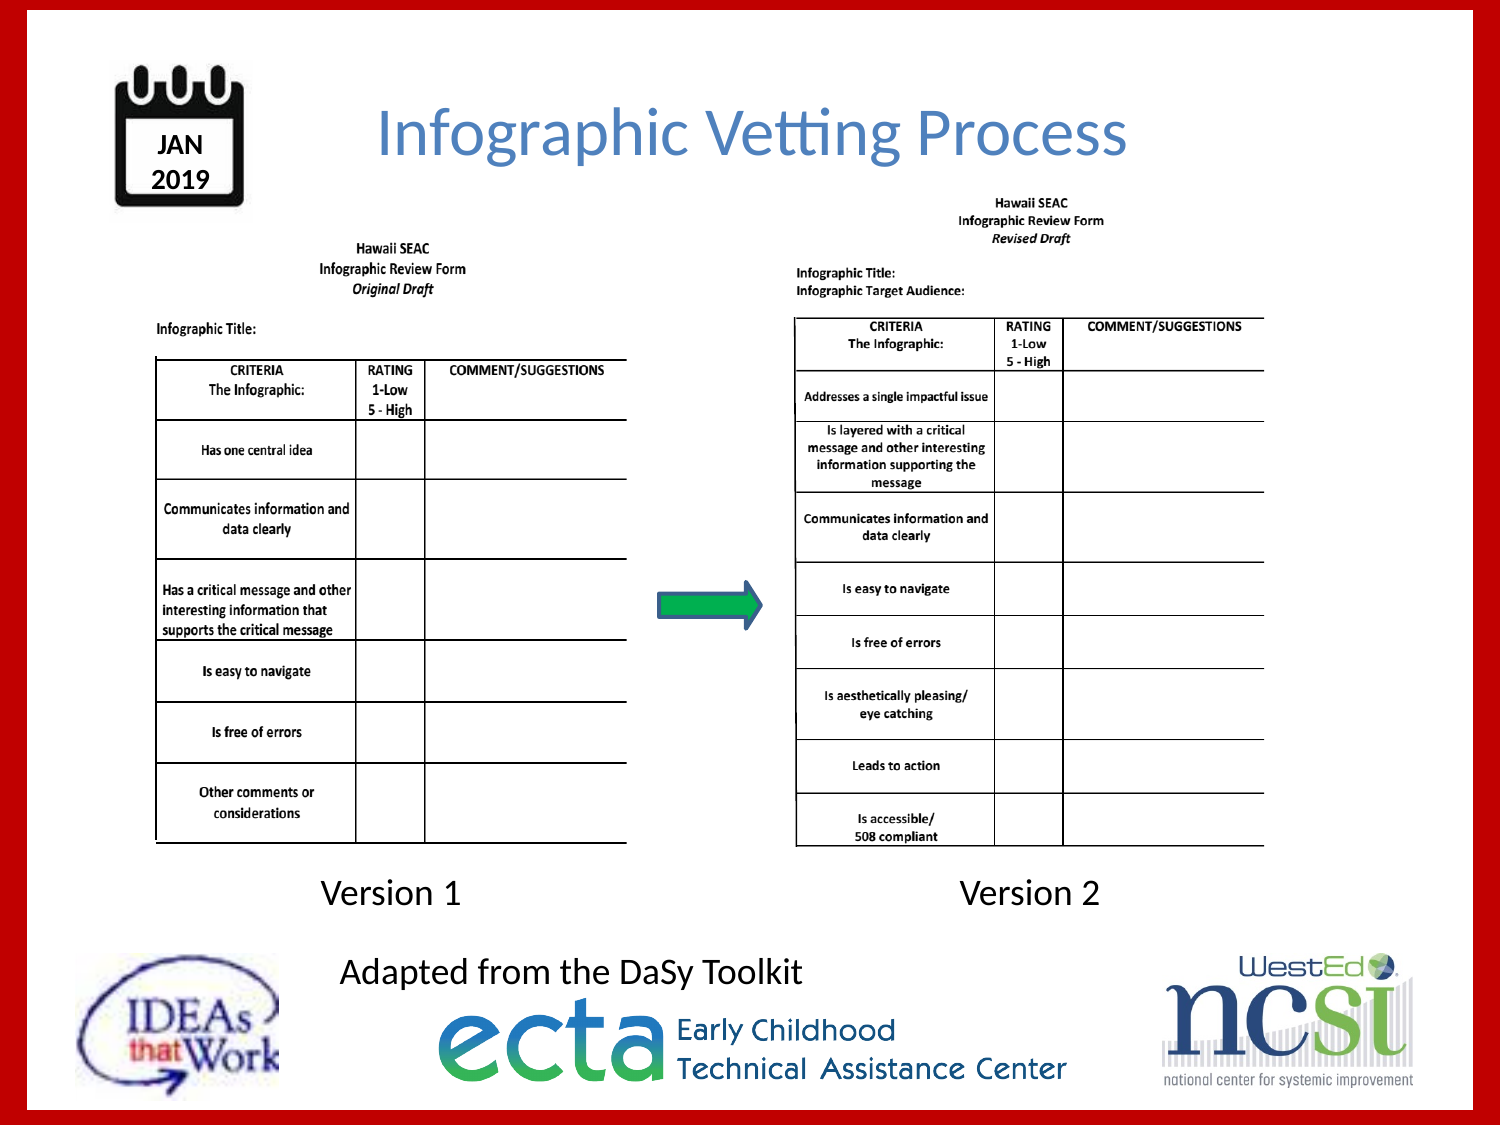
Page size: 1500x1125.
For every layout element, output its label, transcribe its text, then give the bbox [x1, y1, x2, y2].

text_box Adapted from the DaSy Toolkit [324, 940, 1268, 1000]
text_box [155, 193, 1265, 922]
title Infographic Vetting Process [297, 34, 1224, 192]
picture [75, 953, 279, 1101]
picture [434, 1000, 1072, 1087]
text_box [109, 60, 253, 223]
picture [1162, 953, 1413, 1088]
